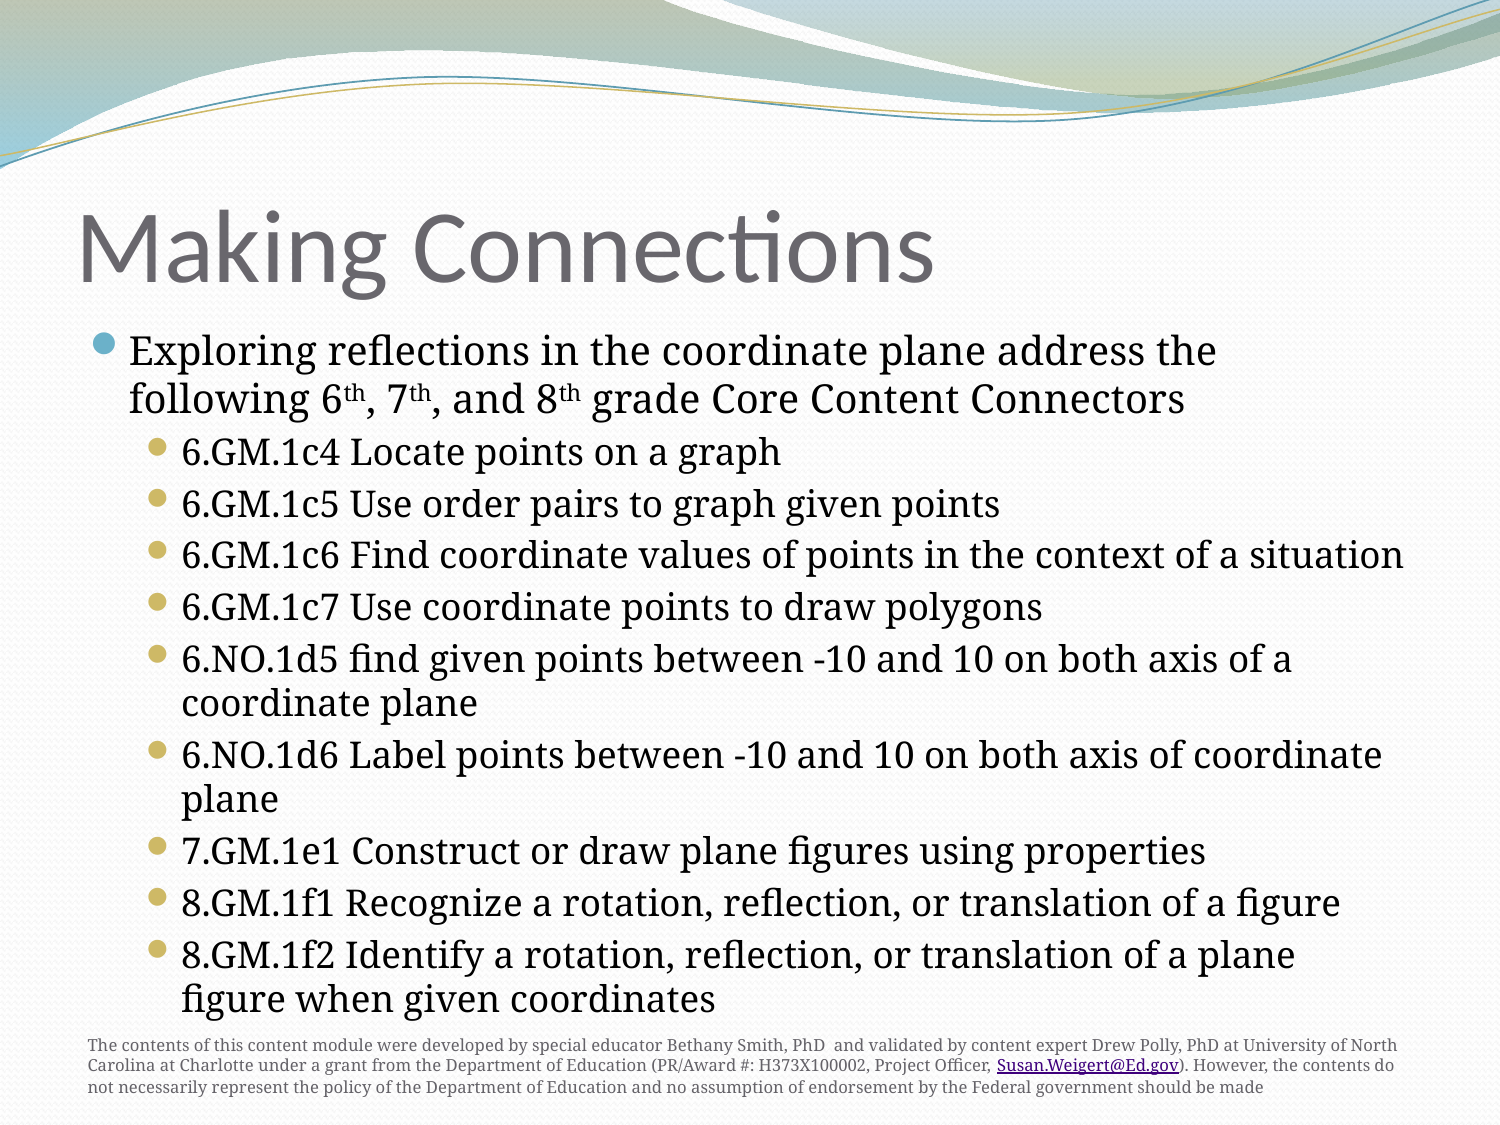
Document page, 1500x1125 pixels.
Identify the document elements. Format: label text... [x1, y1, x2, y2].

text_box The contents of this content module were developed by special educator Bethany Smith, PhD and validated by content expert Drew Polly, PhD at University of North Carolina at Charlotte under a grant from the Department of Education (PR/Award #: H373X100002, Project Officer, Susan.Weigert@Ed.gov). However, the contents do not necessarily represent the policy of the Department of Education and no assumption of endorsement by the Federal government should be made [87, 1037, 1413, 1098]
list Exploring reflections in the coordinate plane address the following 6th, 7th, and 8th grade Core Content Connectors 6.GM.1c4 Locate points on a graph 6.GM.1c5 Use order pairs to graph given points 6.GM.1c6 Find coordinate values of points in the context of a situation 6.GM.1c7 Use coordinate points to draw polygons 6.NO.1d5 find given points between -10 and 10 on both axis of a coordinate plane 6.NO.1d6 Label points between -10 and 10 on both axis of coordinate plane 7.GM.1e1 Construct or draw plane figures using properties 8.GM.1f1 Recognize a rotation, reflection, or translation of a figure 8.GM.1f2 Identify a rotation, reflection, or translation of a plane figure when given coordinates [75, 317, 1425, 1038]
title Making Connections [75, 115, 1425, 303]
